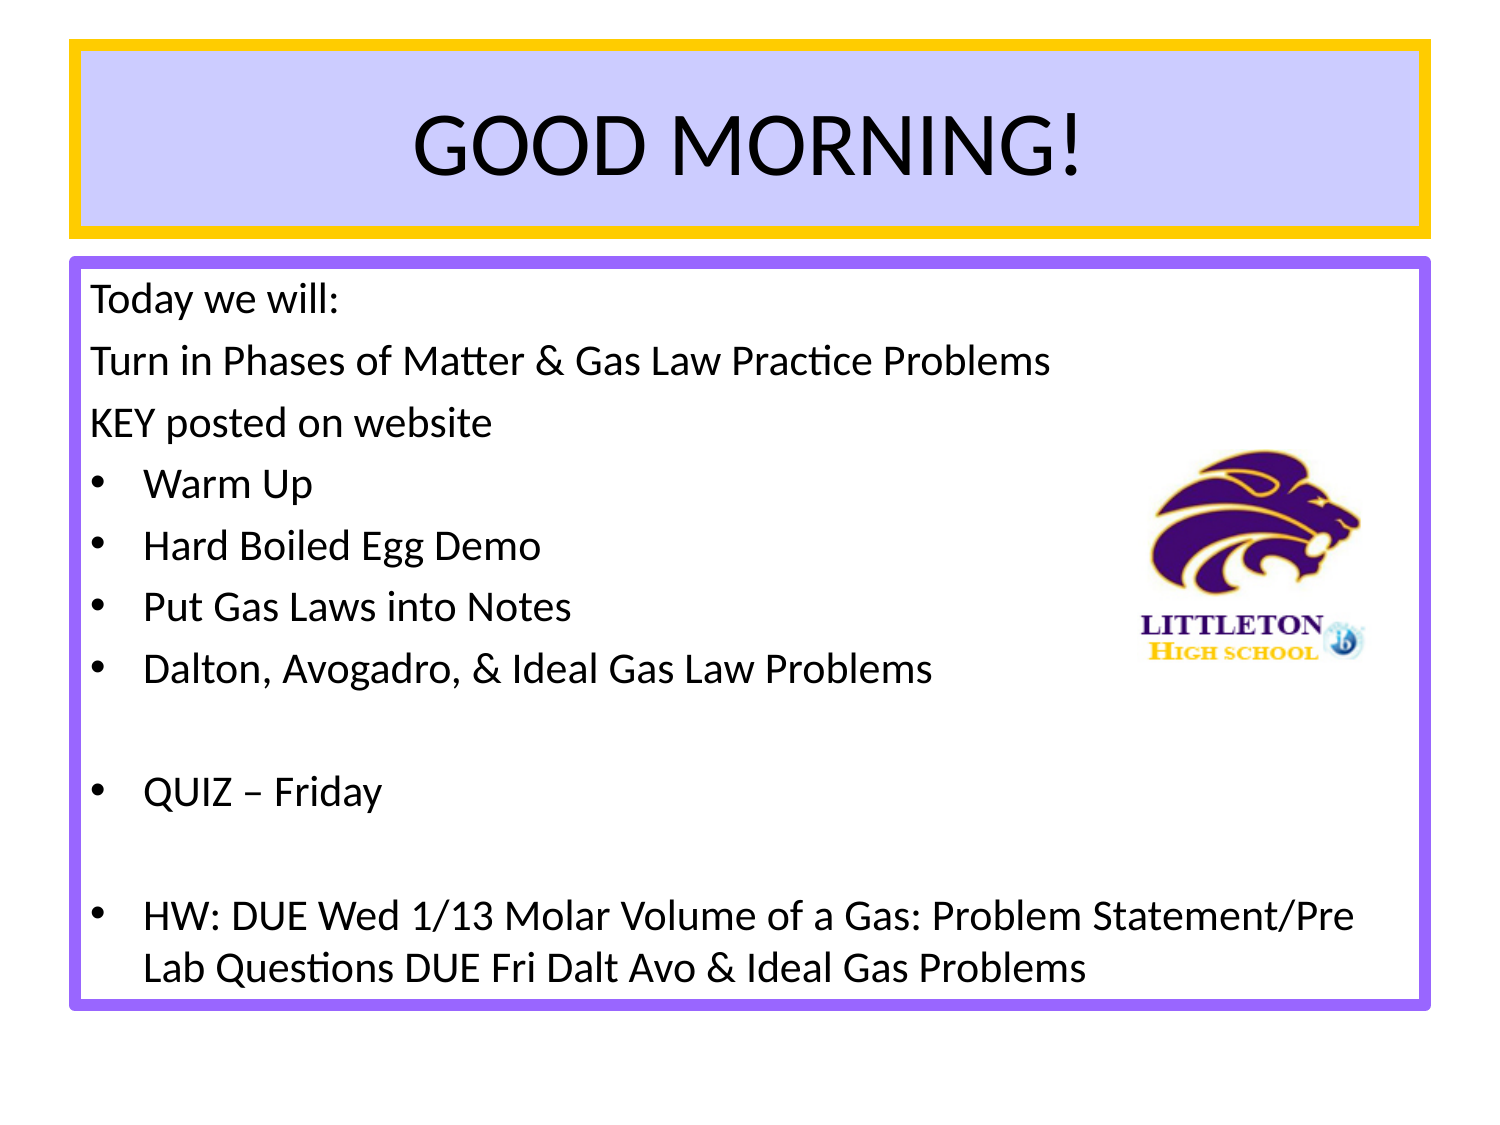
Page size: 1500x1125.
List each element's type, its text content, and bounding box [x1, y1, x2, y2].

list Today we will: Turn in Phases of Matter & Gas Law Practice Problems KEY posted on website Warm Up Hard Boiled Egg Demo Put Gas Laws into Notes Dalton, Avogadro, & Ideal Gas Law Problems QUIZ – Friday HW: DUE Wed 1/13 Molar Volume of a Gas: Problem Statement/Pre Lab Questions DUE Fri Dalt Avo & Ideal Gas Problems [75, 262, 1425, 1005]
picture [1137, 449, 1373, 685]
title GOOD MORNING! [75, 45, 1425, 233]
